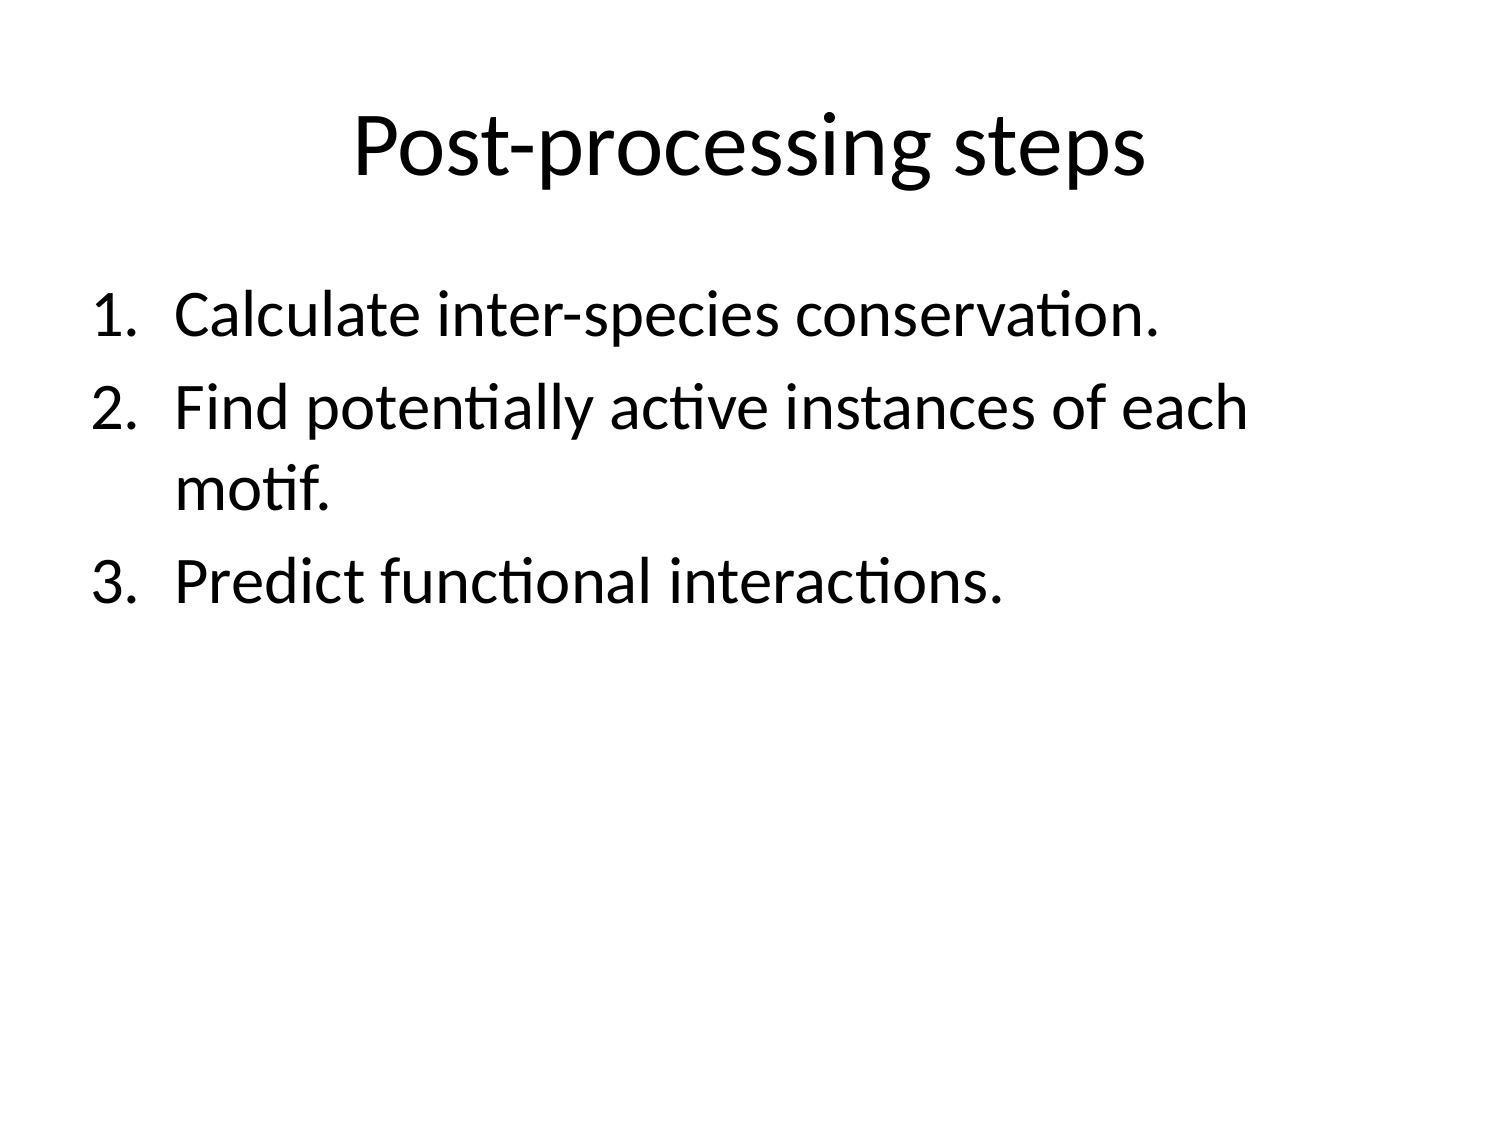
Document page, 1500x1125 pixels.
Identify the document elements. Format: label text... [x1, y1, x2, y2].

title Post-processing steps [75, 45, 1425, 233]
list Calculate inter-species conservation. Find potentially active instances of each motif. Predict functional interactions. [75, 262, 1425, 1005]
